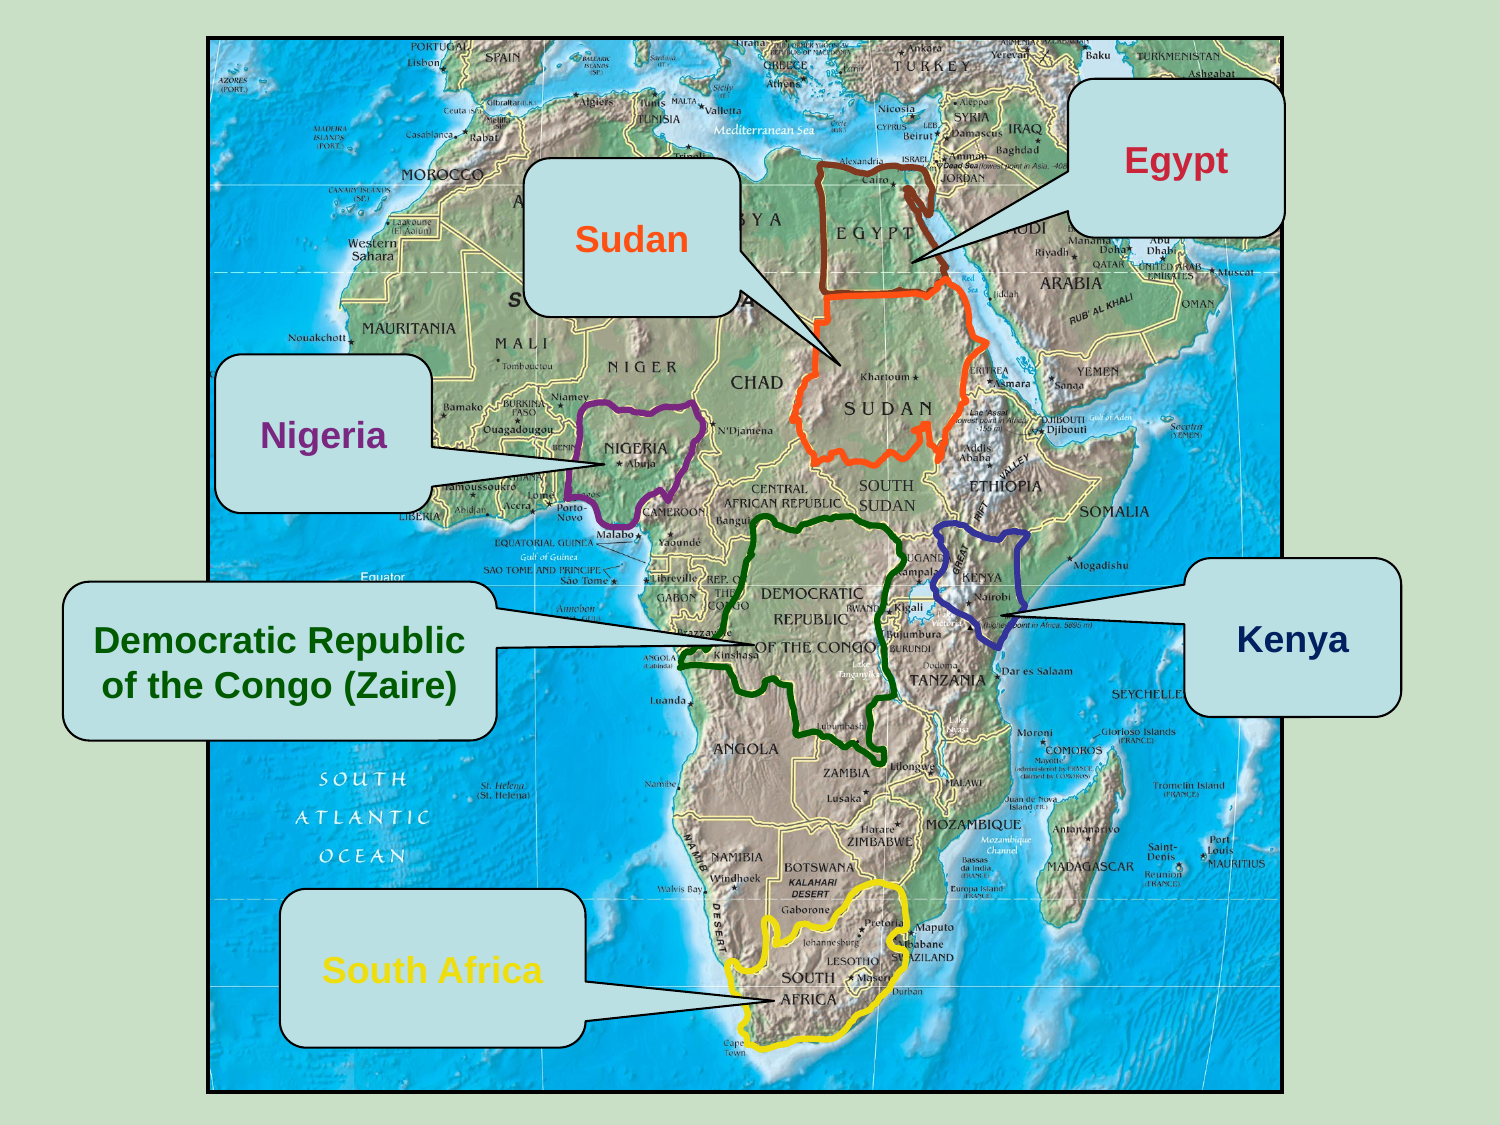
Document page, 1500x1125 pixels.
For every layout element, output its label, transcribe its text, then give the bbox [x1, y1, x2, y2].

text_box Kenya [1285, 558, 1402, 717]
text_box Democratic Republic of the Congo (Zaire) [62, 581, 205, 741]
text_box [210, 39, 1281, 1090]
